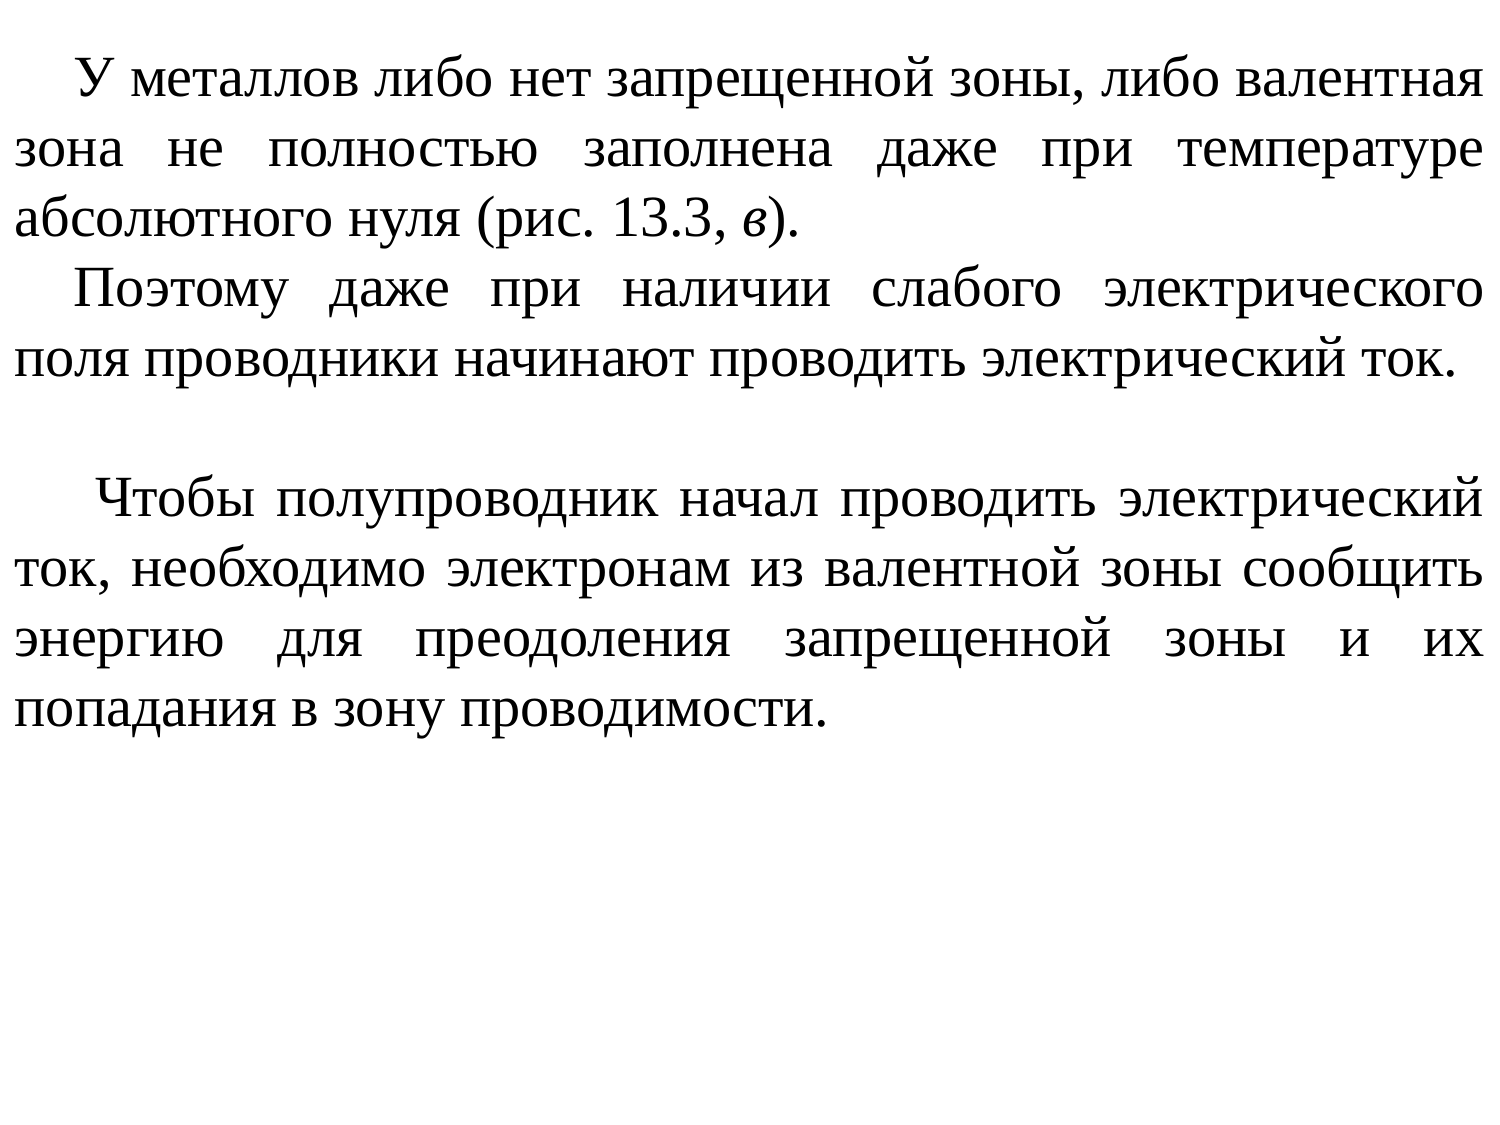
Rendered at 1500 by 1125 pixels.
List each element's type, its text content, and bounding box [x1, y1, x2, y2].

text_box У металлов либо нет запрещенной зоны, либо валентная зона не полностью заполнена даже при температуре абсолютного нуля (рис. 13.3, в). Поэтому даже при наличии слабого электрического поля проводники начинают проводить электрический ток. Чтобы полупроводник начал проводить электрический ток, необходимо электронам из валентной зоны сообщить энергию для преодоления запрещенной зоны и их попадания в зону проводимости. [0, 30, 1500, 746]
